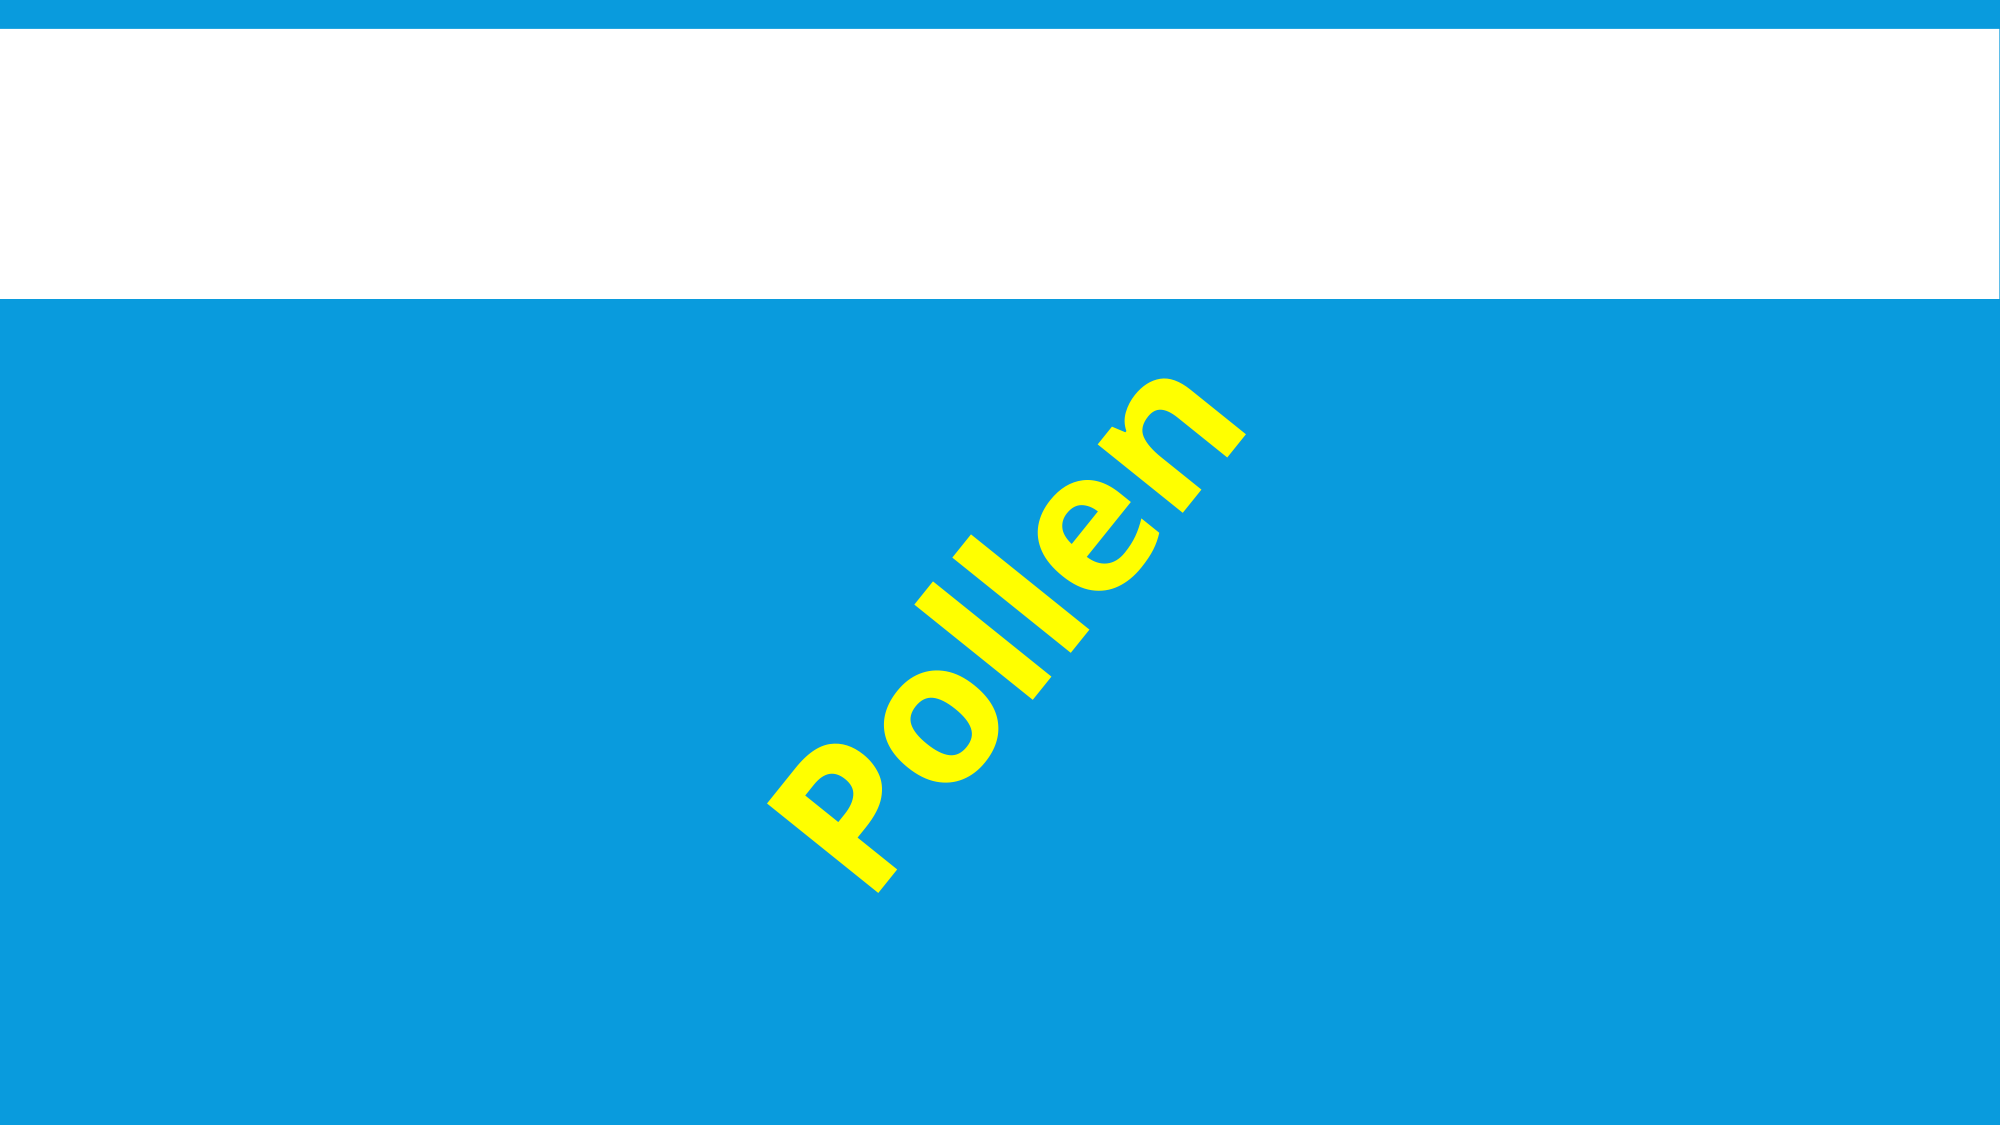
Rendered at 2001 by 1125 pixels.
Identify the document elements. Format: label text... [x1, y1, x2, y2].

text_box Pollen [695, 281, 1303, 949]
